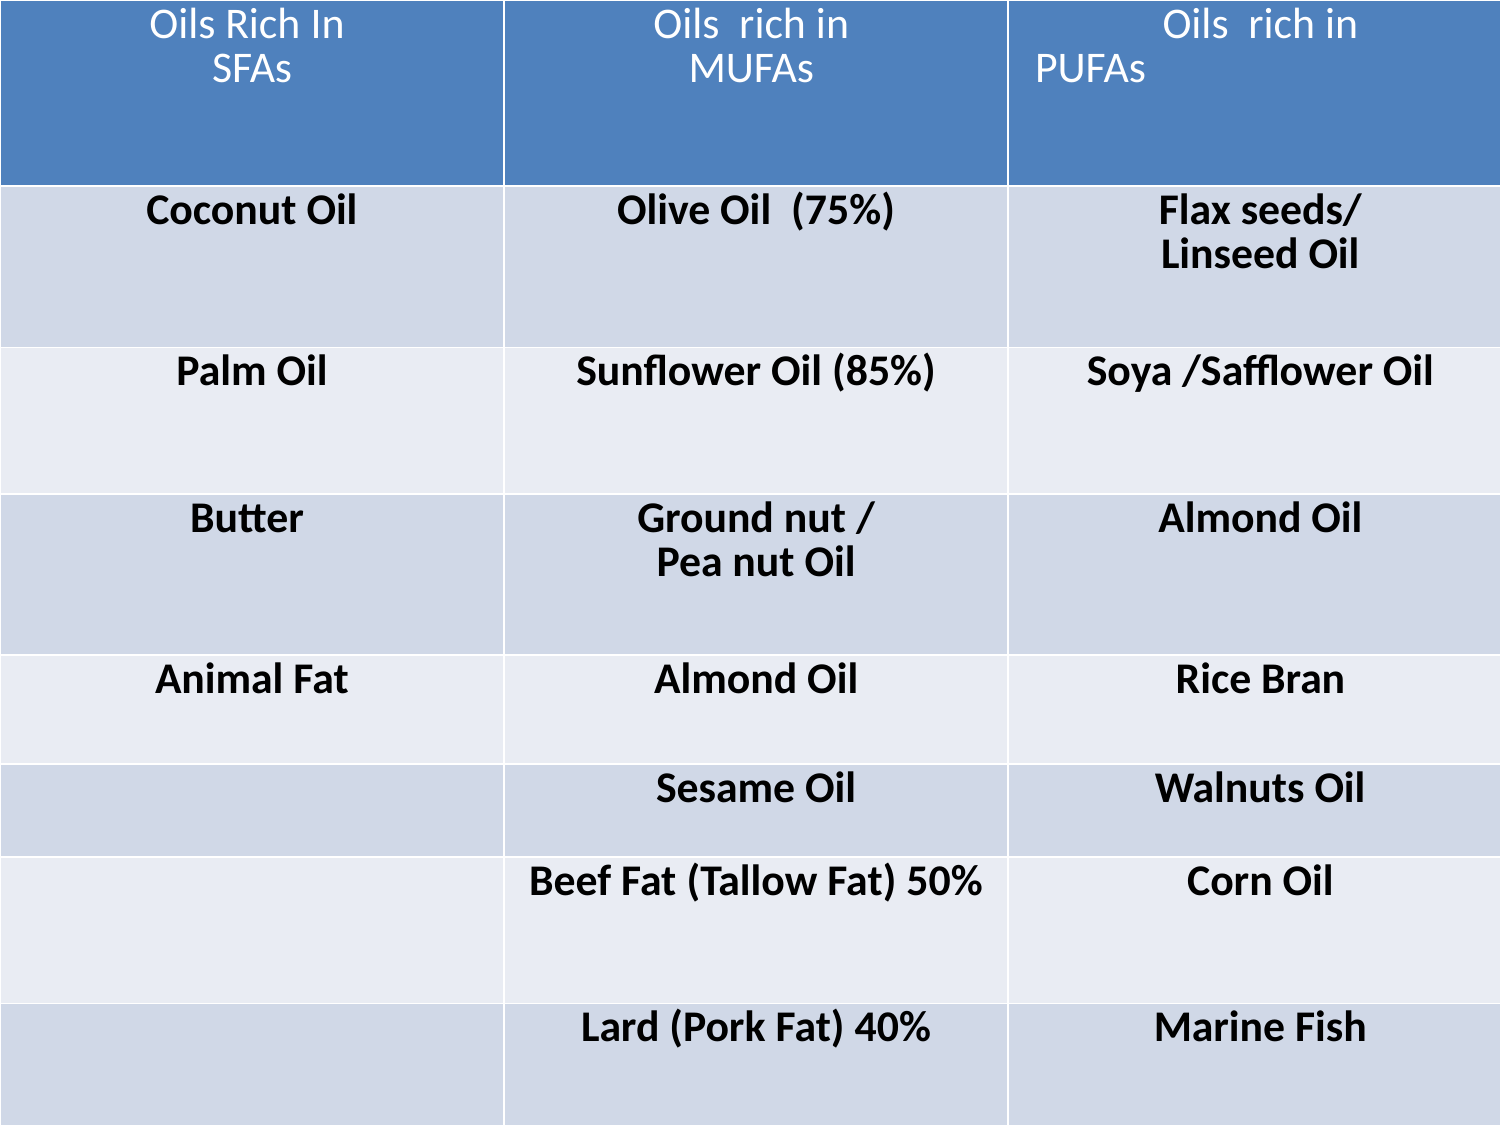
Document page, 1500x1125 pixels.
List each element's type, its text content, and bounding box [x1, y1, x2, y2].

table_cell Corn Oil [1009, 858, 1500, 1003]
table_header Oils rich in PUFAs [1009, 1, 1500, 185]
table_cell Butter [1, 495, 503, 654]
table_cell Olive Oil (75%) [505, 187, 1007, 347]
table_cell [1, 1004, 503, 1125]
table_cell [1, 858, 503, 1003]
table_cell Almond Oil [505, 656, 1007, 763]
table_cell Ground nut / Pea nut Oil [505, 495, 1007, 654]
table_cell Animal Fat [1, 656, 503, 763]
table_cell Sesame Oil [505, 765, 1007, 856]
table_cell Marine Fish [1009, 1004, 1500, 1125]
table_cell Soya /Safflower Oil [1009, 348, 1500, 493]
table_cell Almond Oil [1009, 495, 1500, 654]
table_cell Flax seeds/ Linseed Oil [1009, 187, 1500, 347]
table_cell Palm Oil [1, 348, 503, 493]
table_header Oils Rich In SFAs [1, 1, 503, 185]
table_header Oils rich in MUFAs [505, 1, 1007, 185]
table_cell Lard (Pork Fat) 40% [505, 1004, 1007, 1125]
table_cell Coconut Oil [1, 187, 503, 347]
table_cell [1, 765, 503, 856]
table_cell Beef Fat (Tallow Fat) 50% [505, 858, 1007, 1003]
table_cell Rice Bran [1009, 656, 1500, 763]
table_cell Sunflower Oil (85%) [505, 348, 1007, 493]
table_cell Walnuts Oil [1009, 765, 1500, 856]
